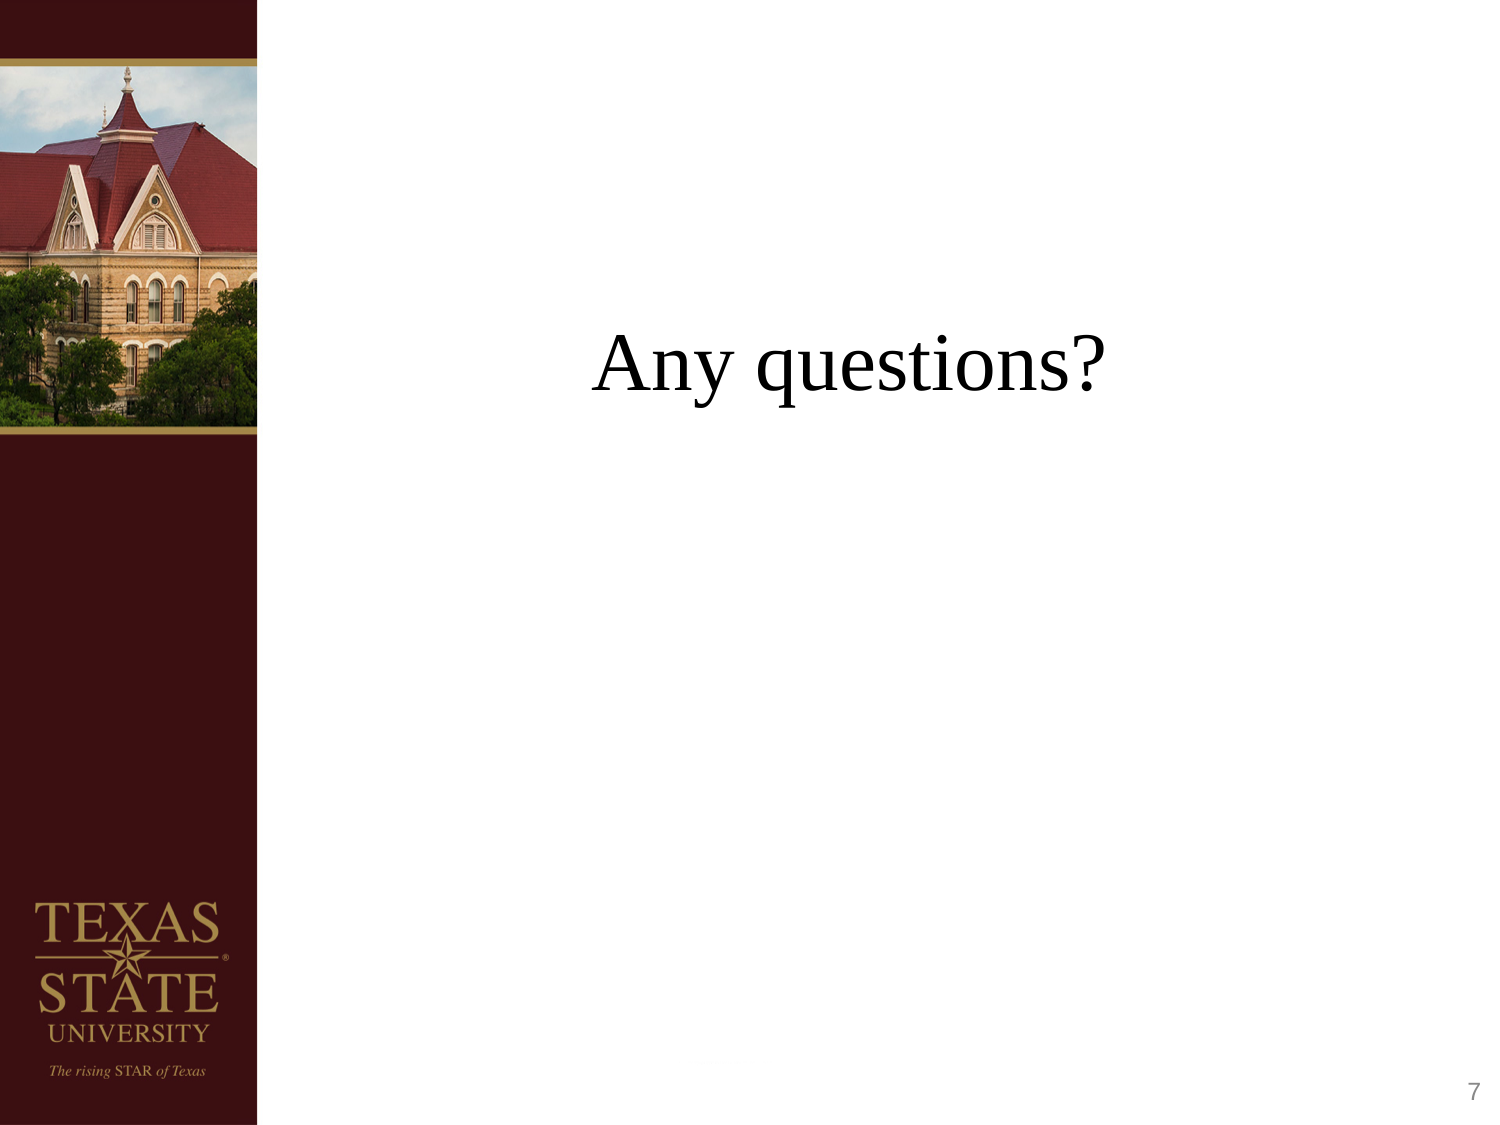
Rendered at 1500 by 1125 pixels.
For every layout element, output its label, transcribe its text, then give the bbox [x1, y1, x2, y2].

picture [0, 0, 1500, 1125]
list Any questions? [287, 299, 1413, 1075]
slide_number ‹#› [1146, 1060, 1497, 1121]
